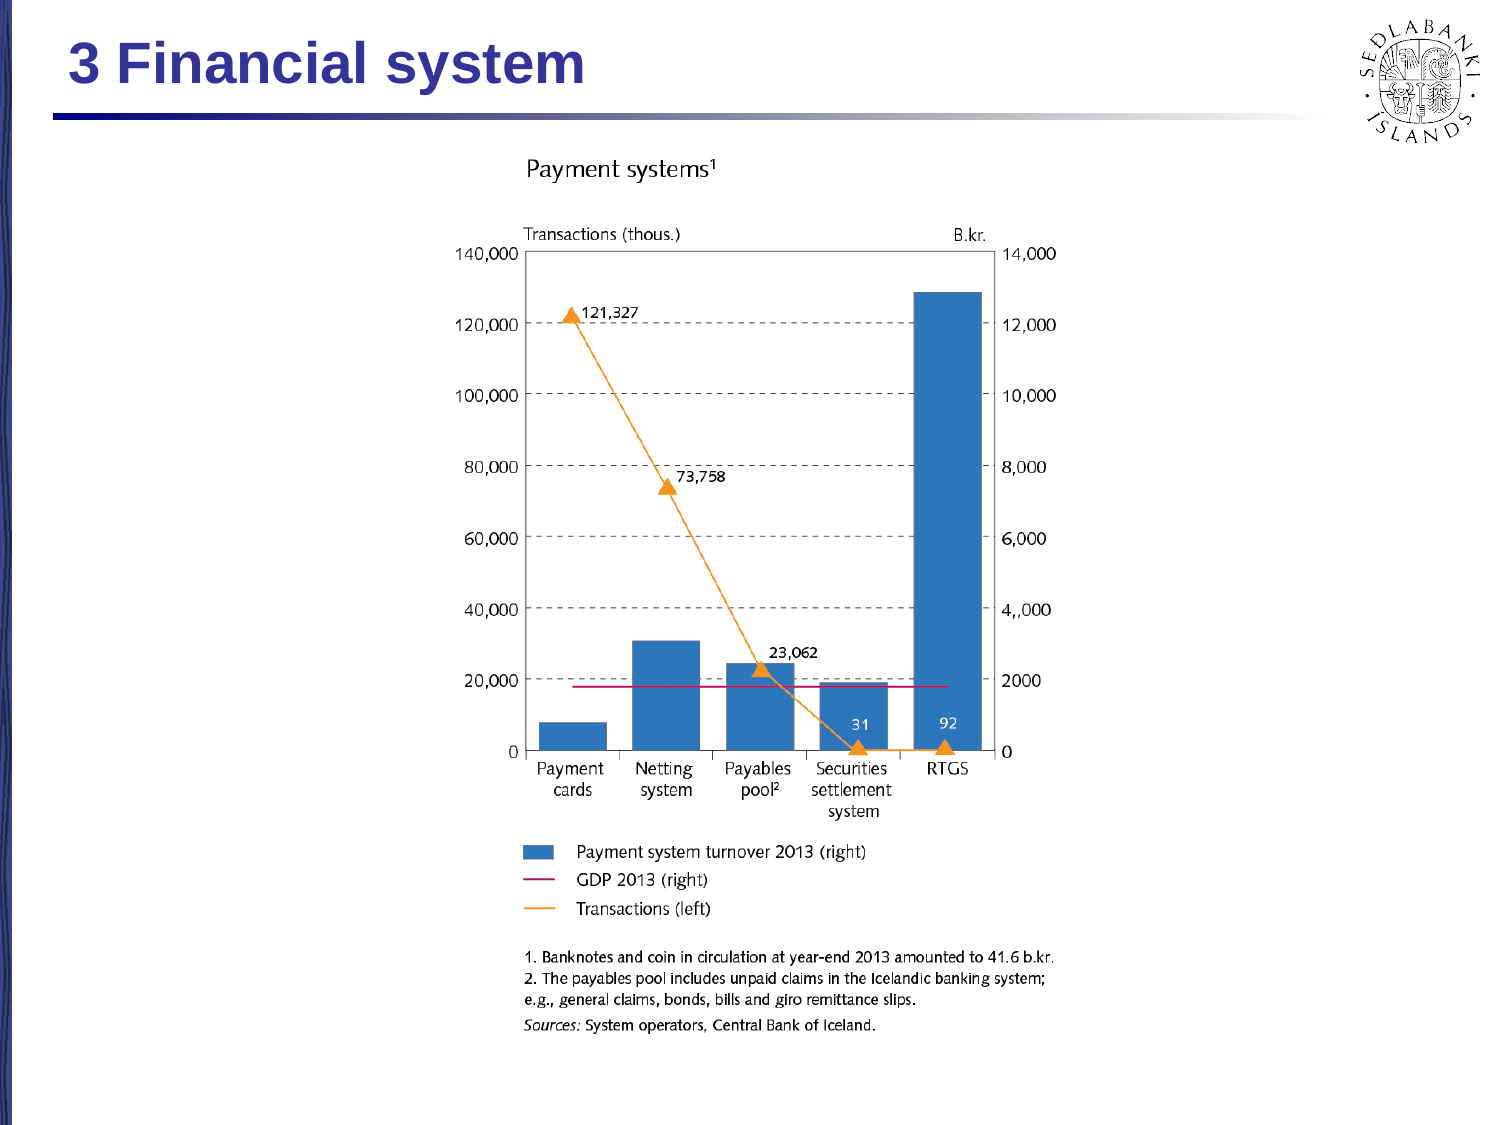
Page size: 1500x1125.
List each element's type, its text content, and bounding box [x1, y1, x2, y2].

picture [1357, 18, 1482, 149]
title 3 Financial system [52, 10, 1330, 111]
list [454, 148, 1058, 1059]
picture [0, 0, 12, 1125]
